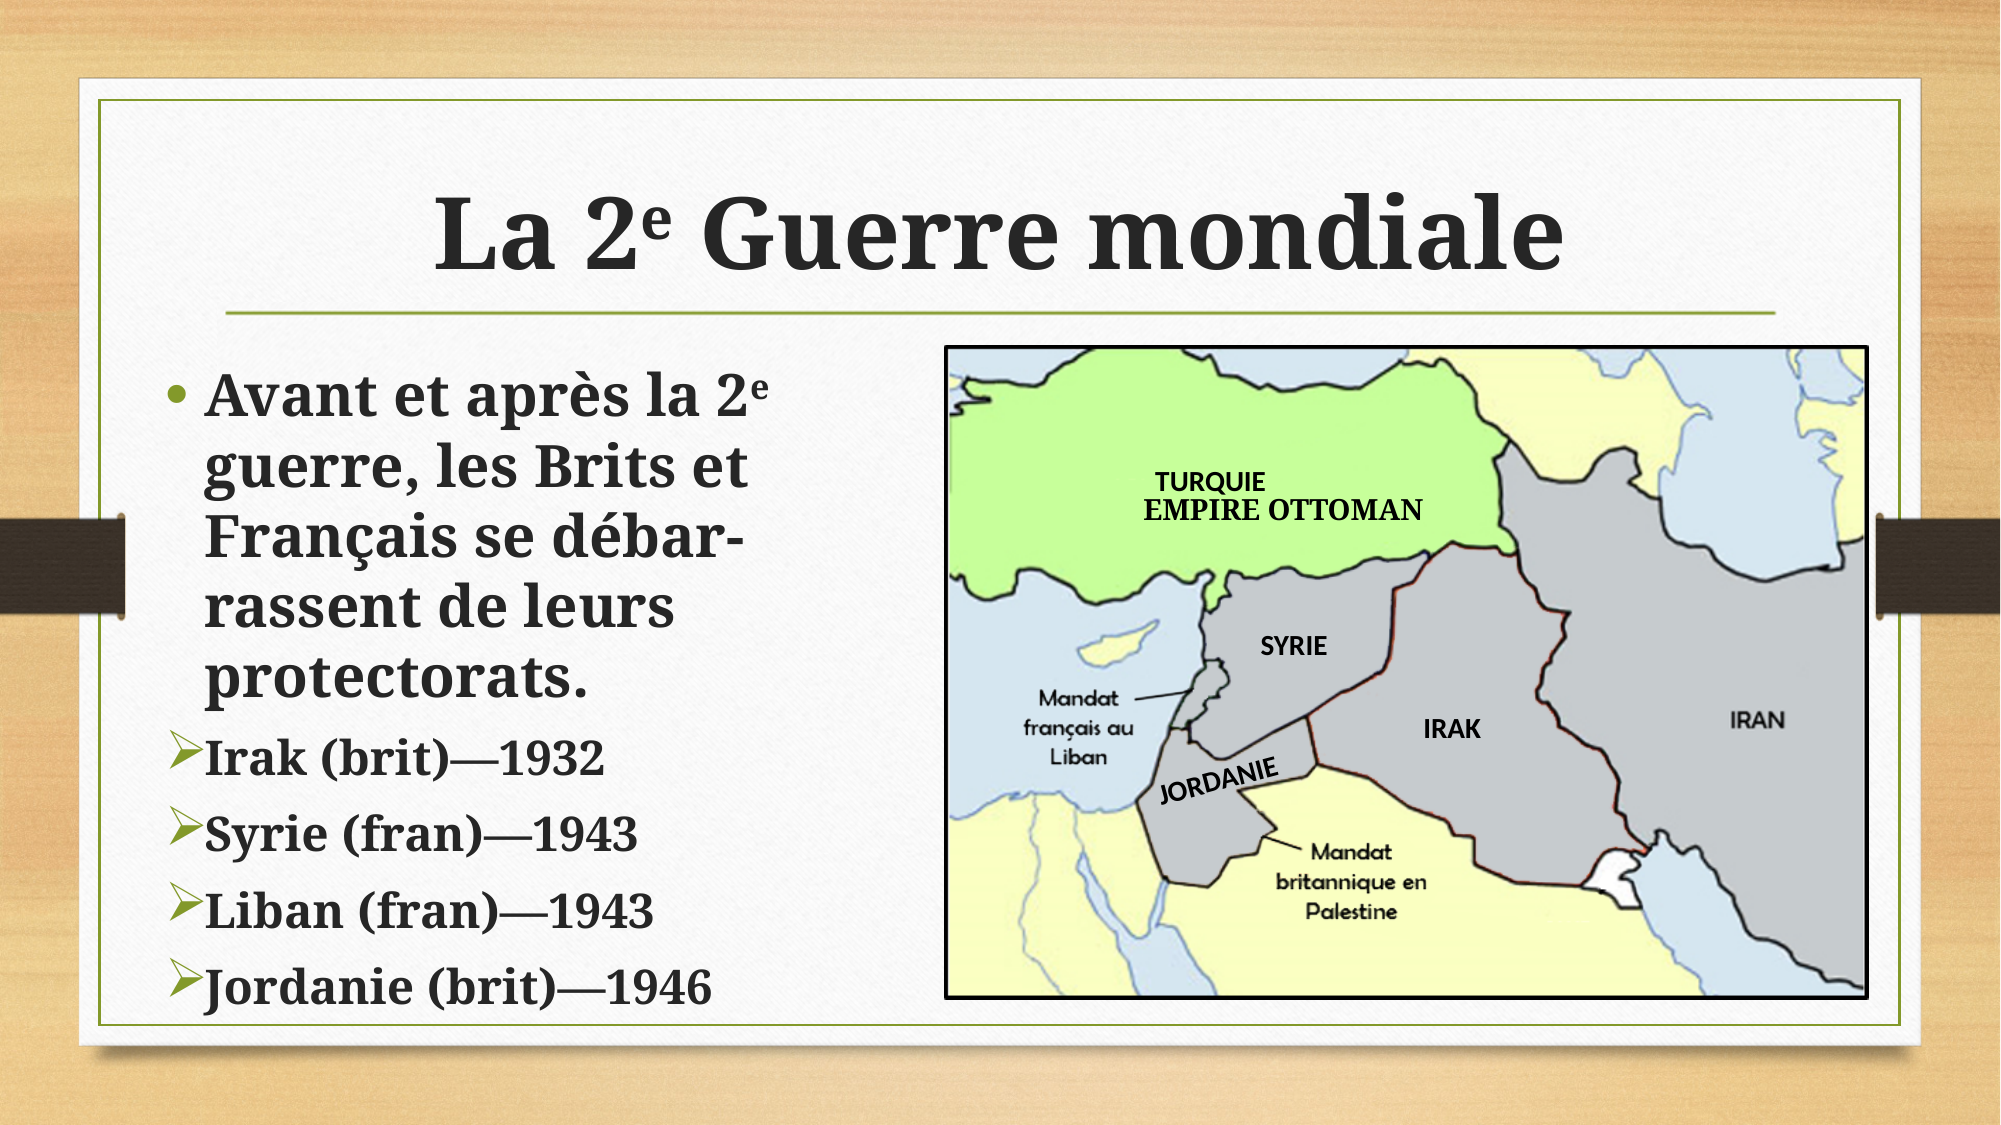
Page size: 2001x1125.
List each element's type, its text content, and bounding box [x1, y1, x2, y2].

picture [0, 0, 2001, 1125]
title La 2e Guerre mondiale [212, 161, 1788, 298]
list Avant et après la 2e guerre, les Brits et Français se débar-rassent de leurs protectorats. Irak (brit)—1932 Syrie (fran)—1943 Liban (fran)—1943 Jordanie (brit)—1946 [150, 350, 931, 1023]
